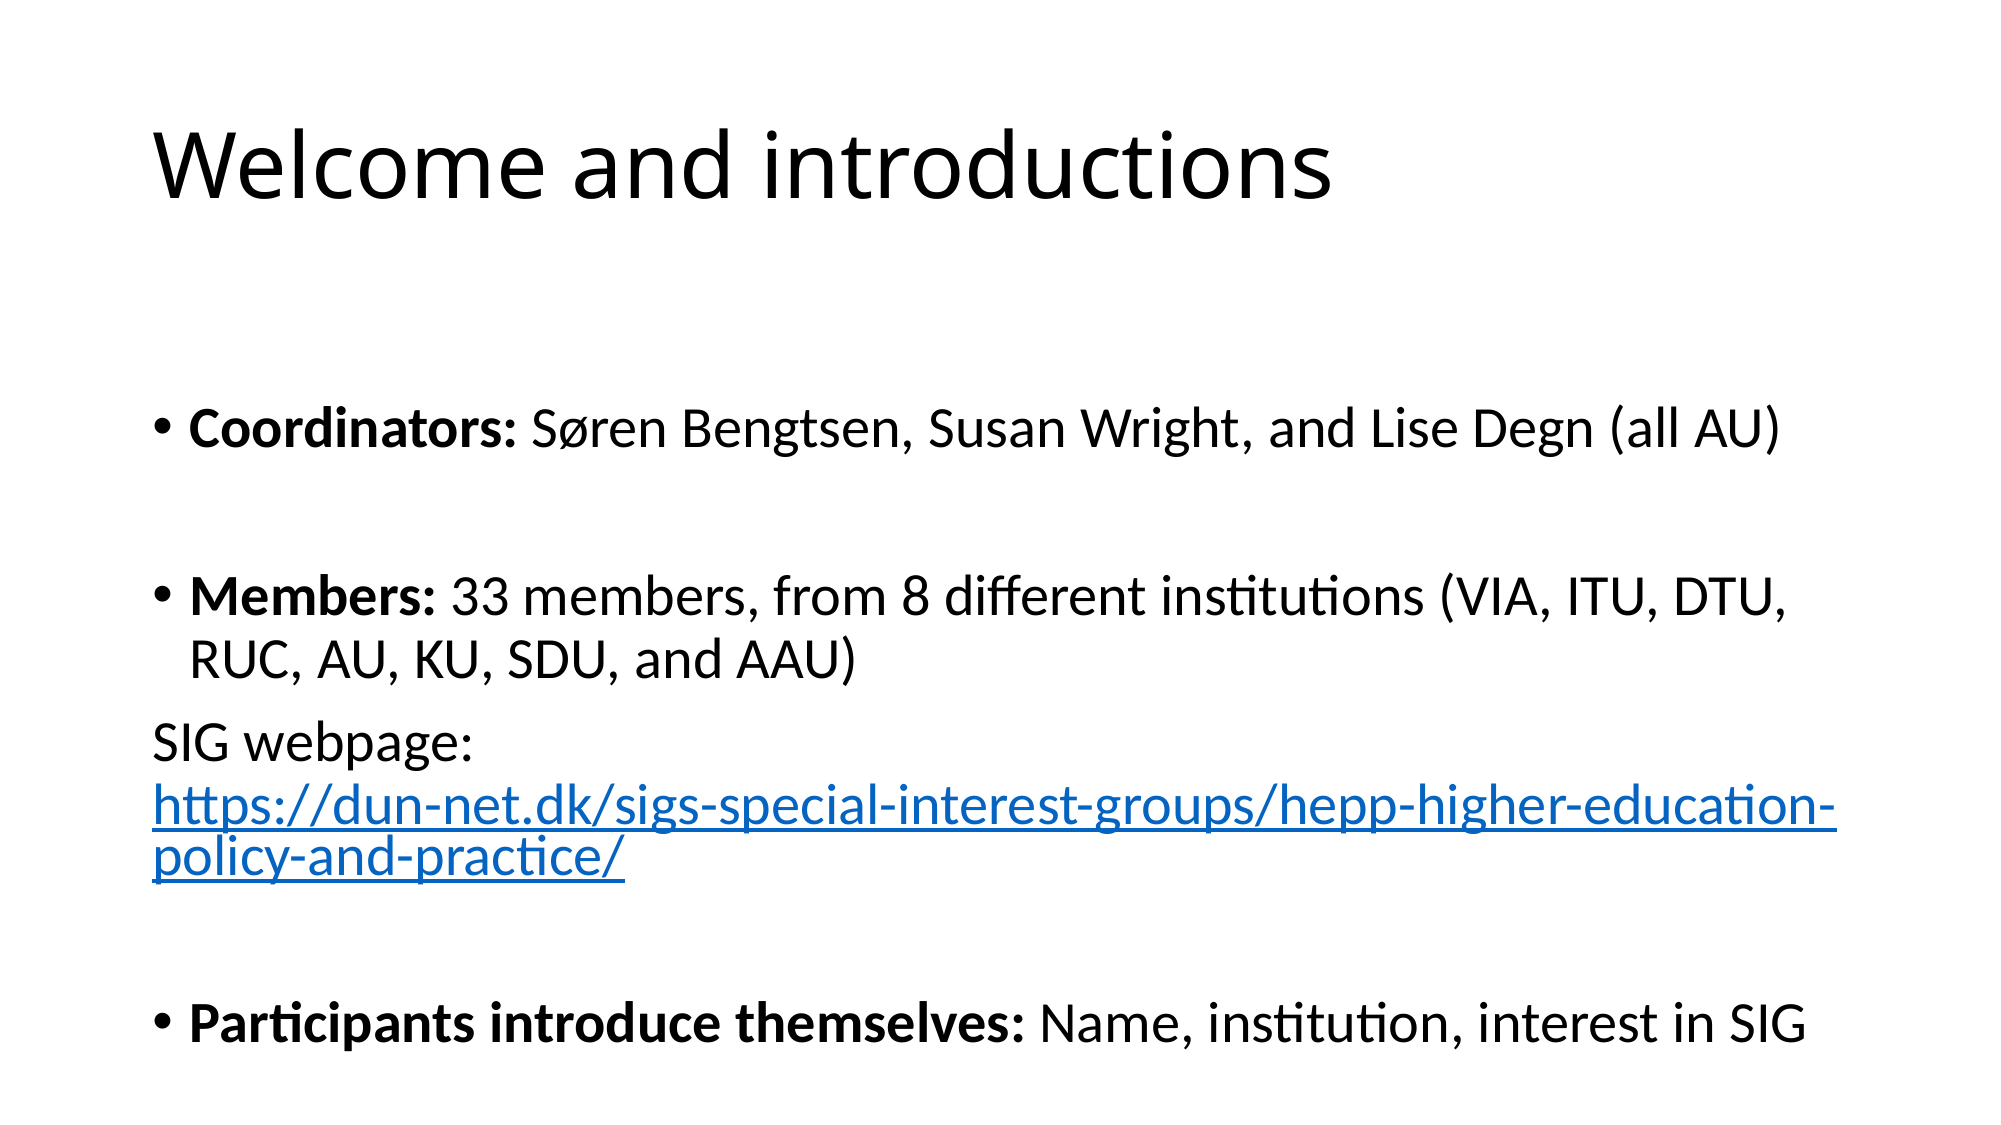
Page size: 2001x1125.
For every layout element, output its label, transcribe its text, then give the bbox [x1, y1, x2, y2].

title Welcome and introductions [137, 59, 1863, 278]
list Coordinators: Søren Bengtsen, Susan Wright, and Lise Degn (all AU) Members: 33 members, from 8 different institutions (VIA, ITU, DTU, RUC, AU, KU, SDU, and AAU) SIG webpage: https://dun-net.dk/sigs-special-interest-groups/hepp-higher-education-policy-and-practice/ Participants introduce themselves: Name, institution, interest in SIG [137, 299, 1863, 1014]
